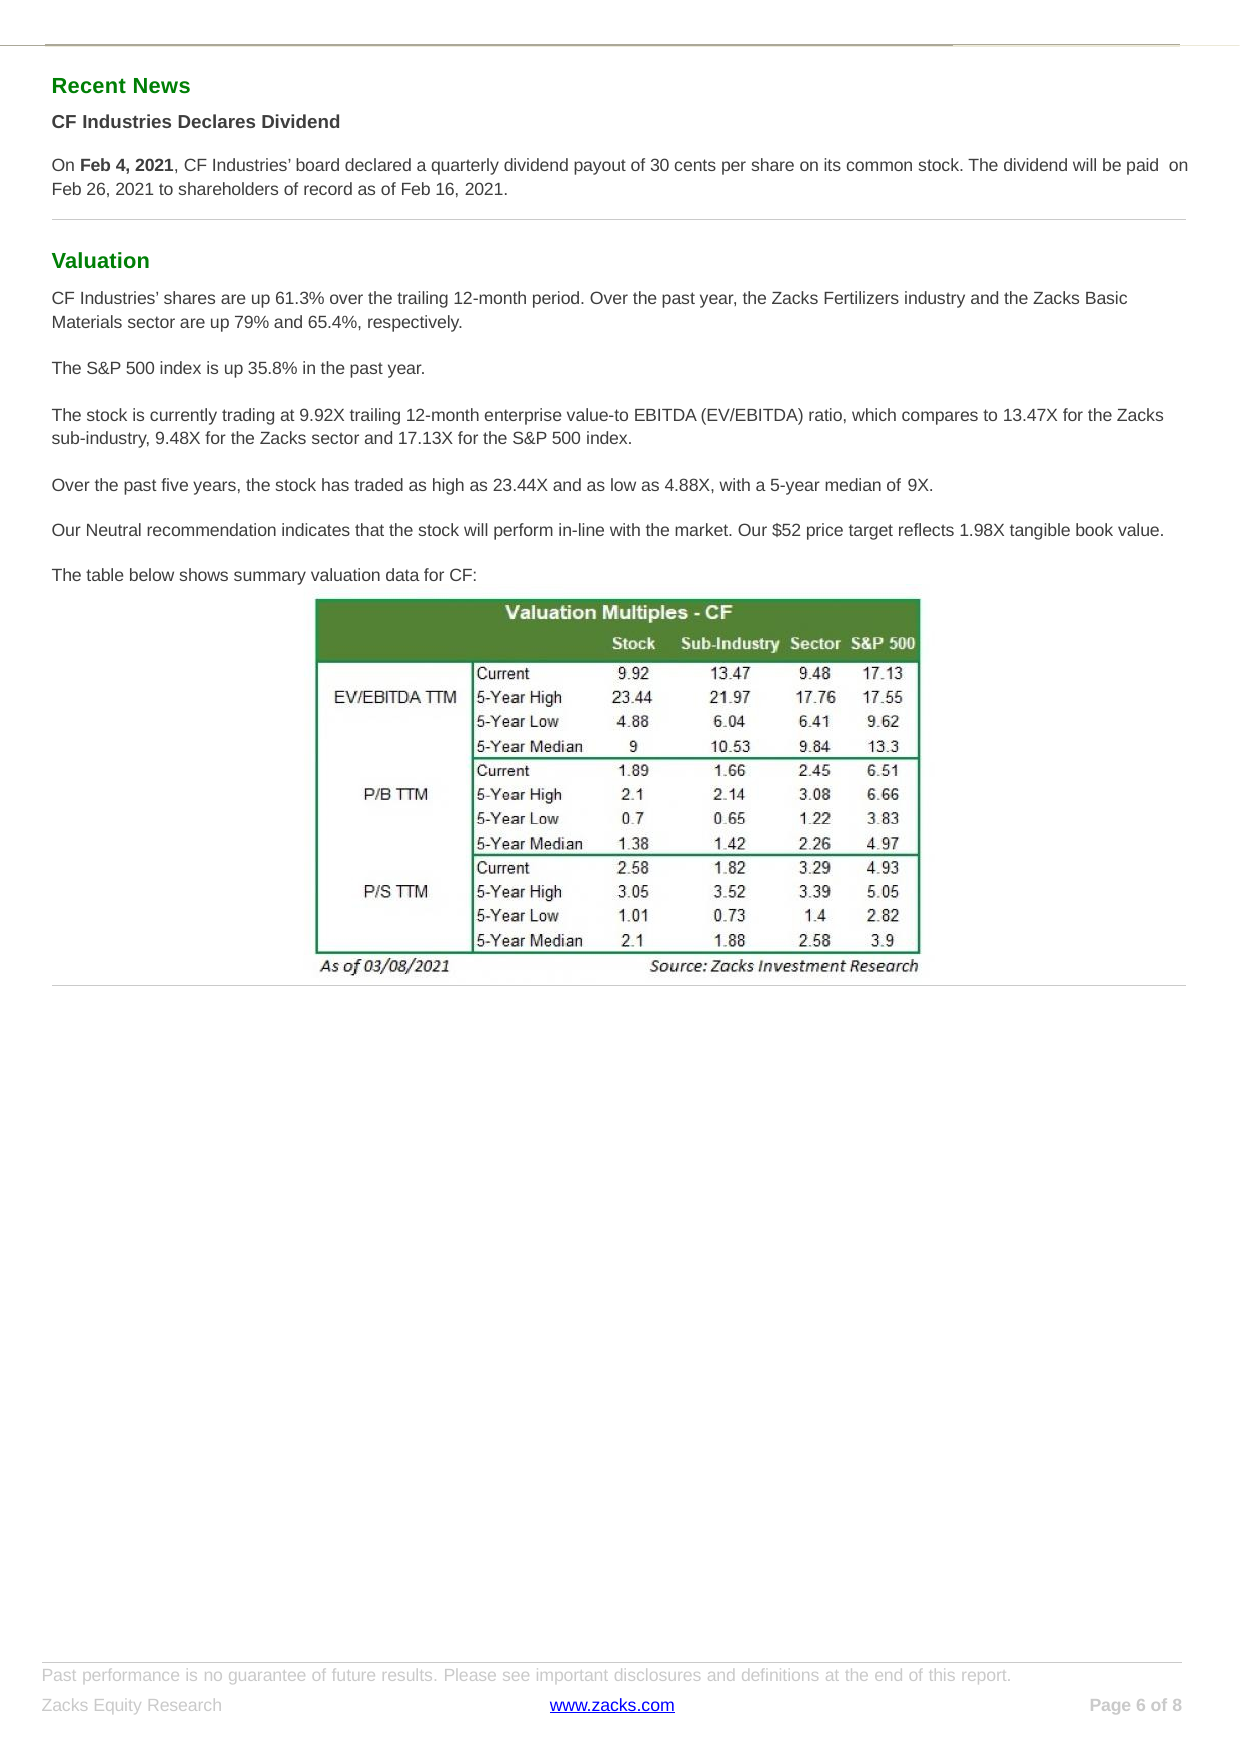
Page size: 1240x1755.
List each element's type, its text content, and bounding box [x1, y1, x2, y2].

slide_number Zacks Equity Research [39, 1693, 226, 1755]
slide_number Page 2 of 8 [1087, 1693, 1185, 1755]
footer Past performance is no guarantee of future results. Please see important disclosures and definitions at the end of this report. [39, 1662, 1016, 1755]
text_box Recent News CF Industries Declares Dividend On Feb 4, 2021, CF Industries’ board declared a quarterly dividend payout of 30 cents per share on its common stock. The dividend will be paid on Feb 26, 2021 to shareholders of record as of Feb 16, 2021. Valuation CF Industries’ shares are up 61.3% over the trailing 12-month period. Over the past year, the Zacks Fertilizers industry and the Zacks Basic Materials sector are up 79% and 65.4%, respectively. The S&P 500 index is up 35.8% in the past year. The stock is currently trading at 9.92X trailing 12-month enterprise value-to EBITDA (EV/EBITDA) ratio, which compares to 13.47X for the Zacks sub-industry, 9.48X for the Zacks sector and 17.13X for the S&P 500 index. Over the past five years, the stock has traded as high as 23.44X and as low as 4.88X, with a 5-year median of 9X. Our Neutral recommendation indicates that the stock will perform in-line with the market. Our $52 price target reflects 1.98X tangible book value. The table below shows summary valuation data for CF: [49, 54, 1190, 586]
text_box [303, 584, 935, 983]
text_box www.zacks.com [547, 1693, 679, 1715]
